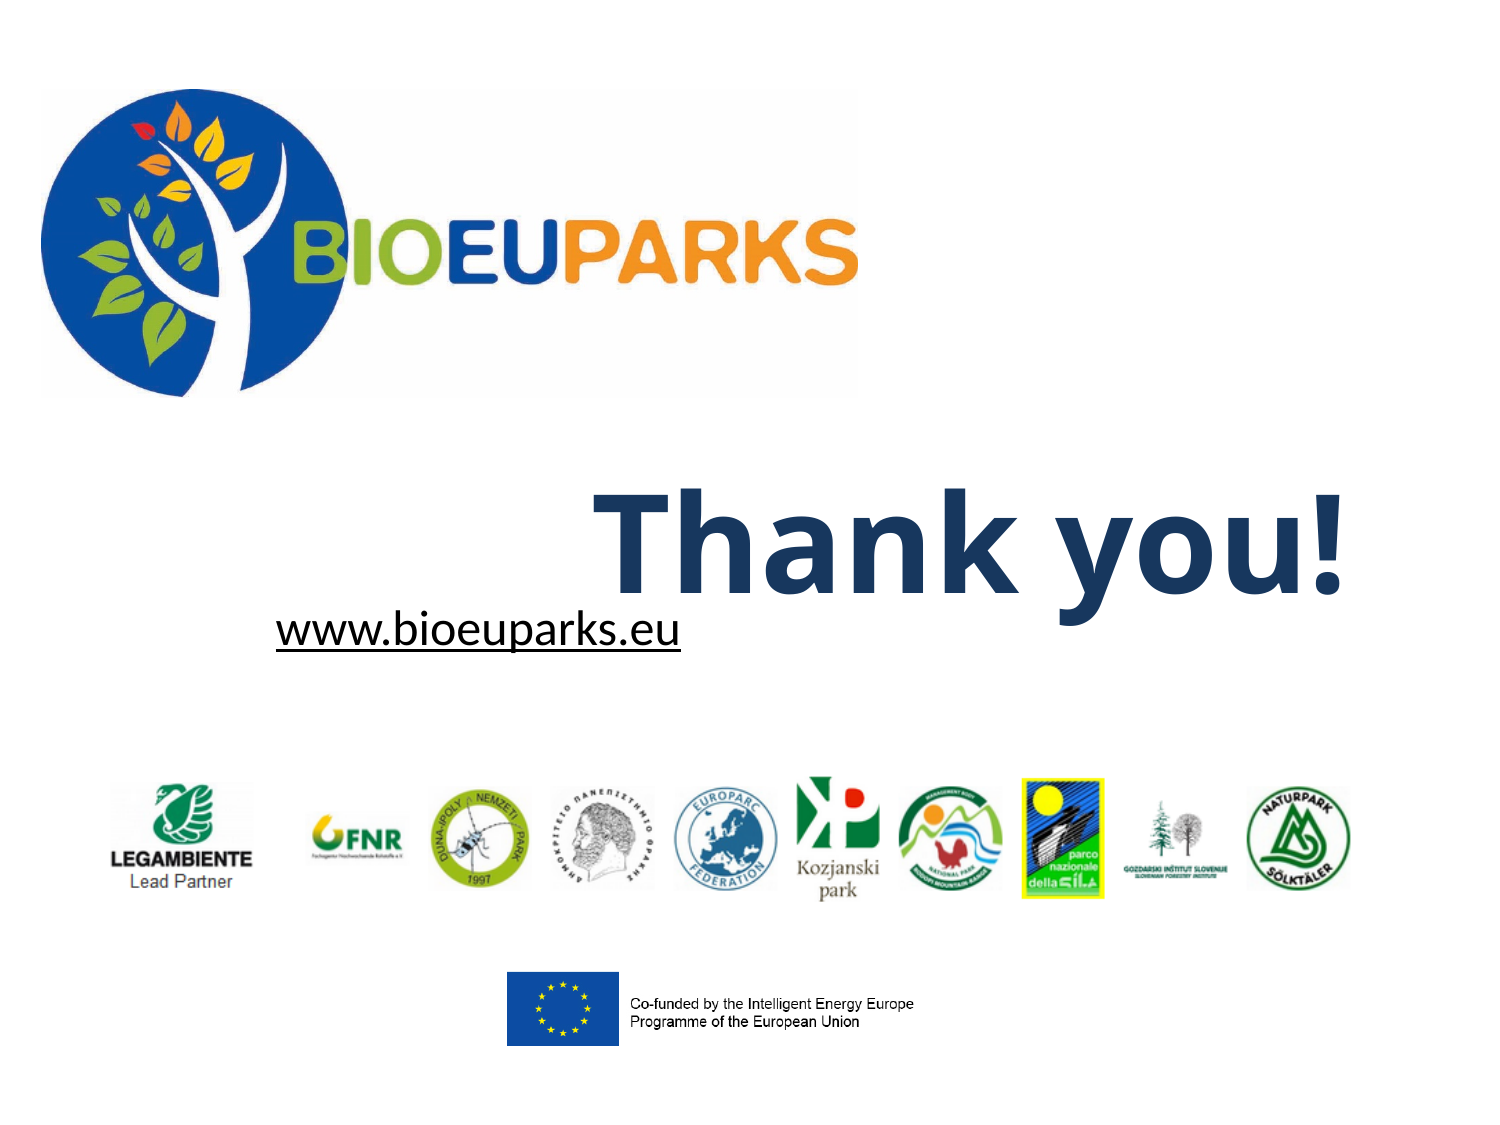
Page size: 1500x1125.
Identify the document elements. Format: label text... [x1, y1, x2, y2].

list Thank you! [38, 448, 1364, 603]
picture [41, 89, 858, 398]
picture [501, 963, 928, 1053]
text_box www.bioeuparks.eu [260, 588, 708, 663]
picture [92, 762, 1385, 913]
